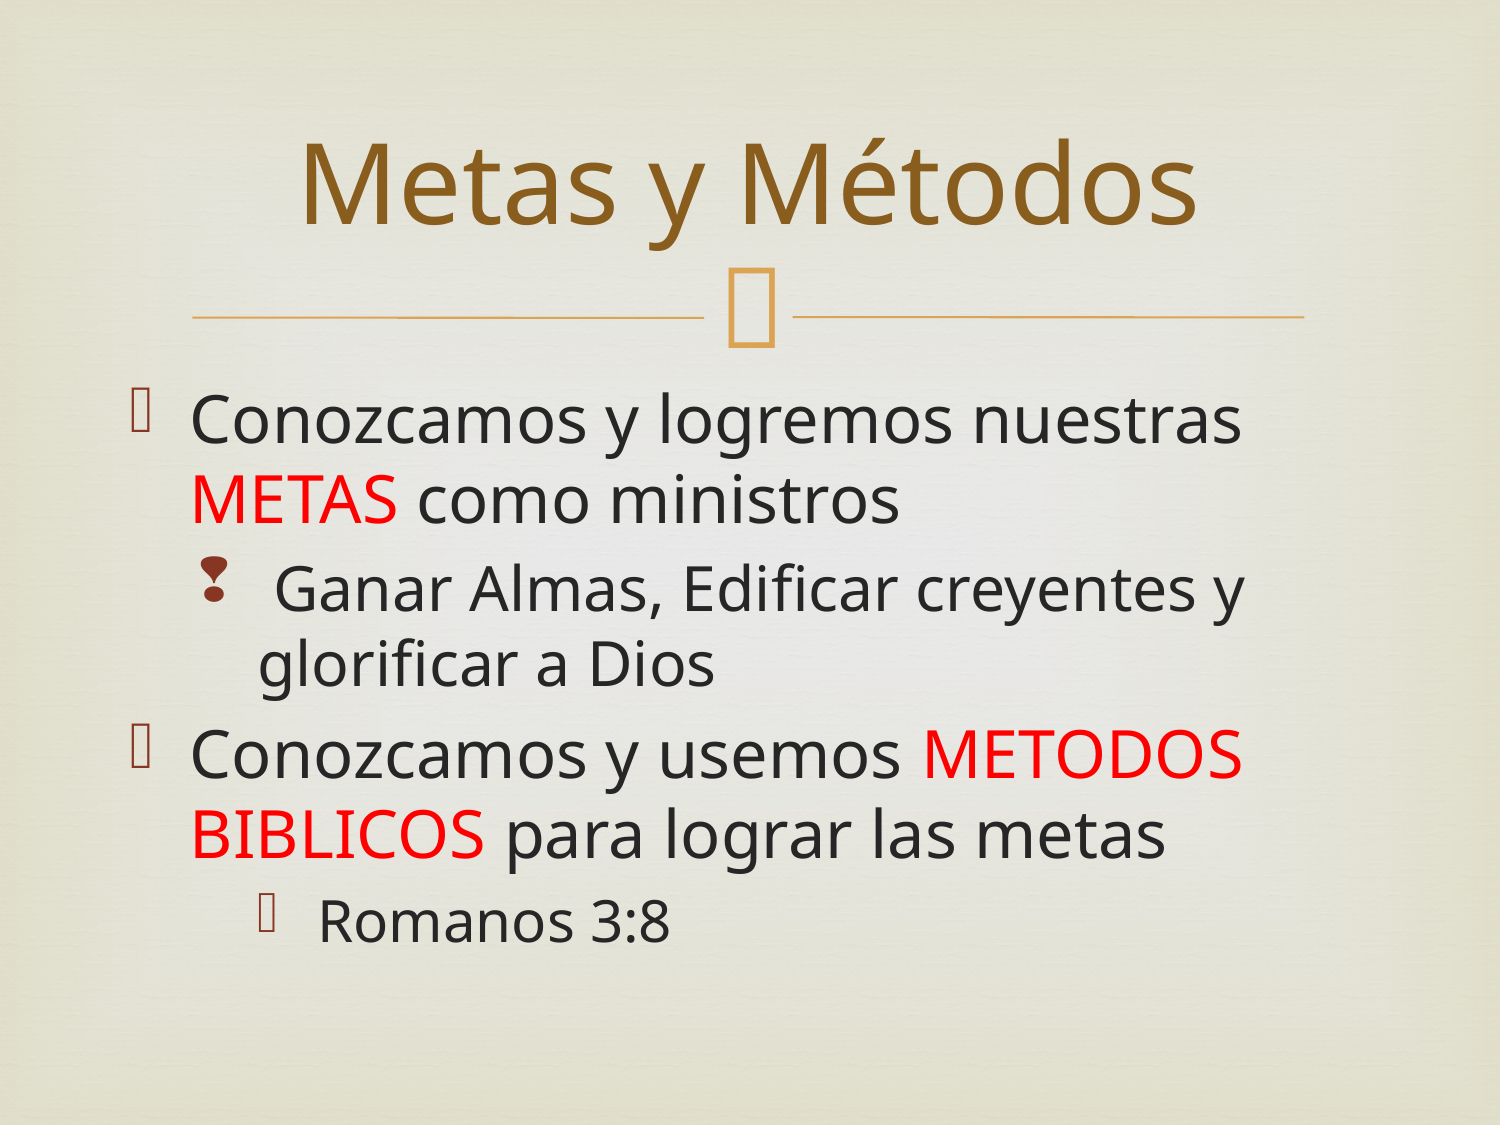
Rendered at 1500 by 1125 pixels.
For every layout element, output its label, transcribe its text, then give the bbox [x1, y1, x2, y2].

title Metas y Métodos [112, 93, 1386, 267]
list Conozcamos y logremos nuestras METAS como ministros Ganar Almas, Edificar creyentes y glorificar a Dios Conozcamos y usemos METODOS BIBLICOS para lograr las metas Romanos 3:8 [114, 368, 1386, 1005]
